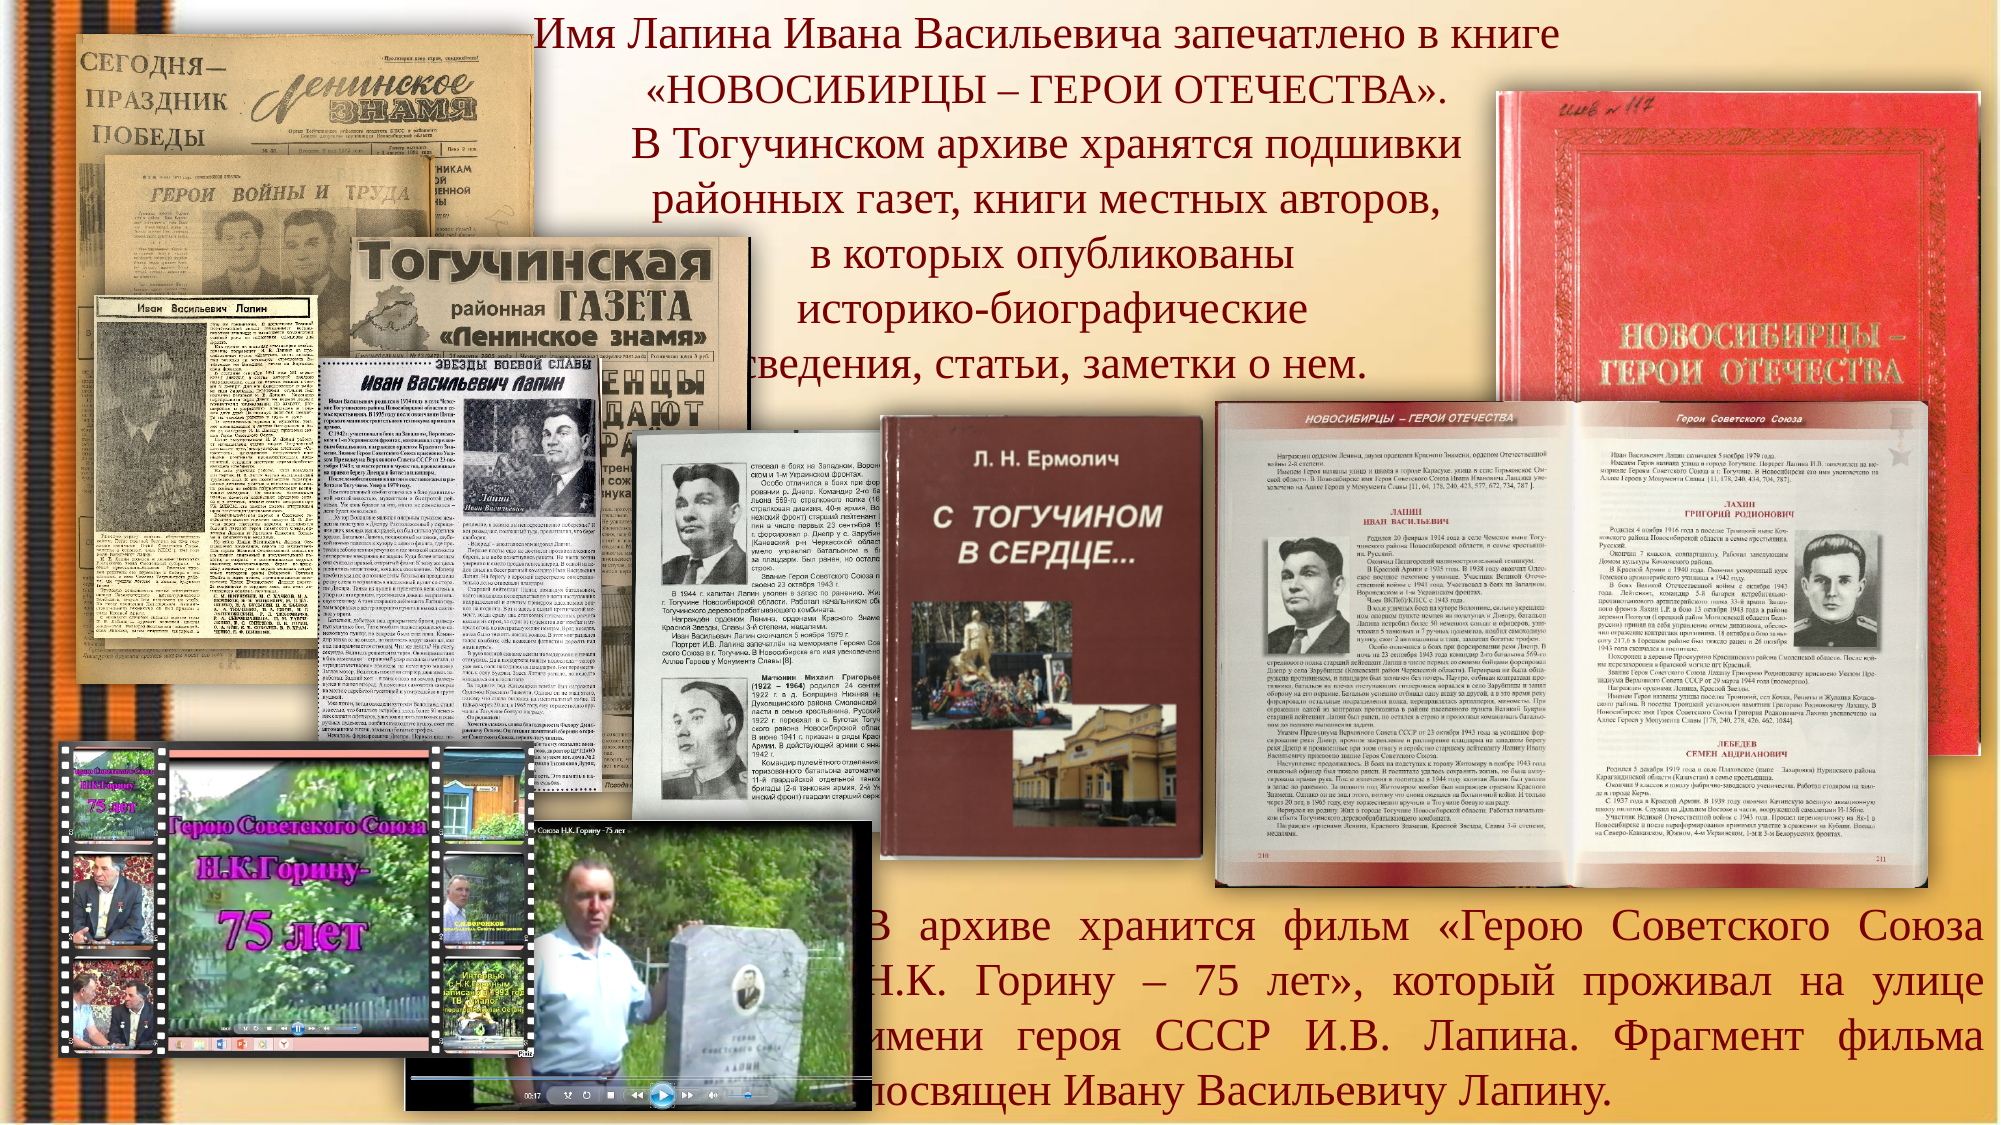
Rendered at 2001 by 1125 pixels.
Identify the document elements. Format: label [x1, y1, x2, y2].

picture [1215, 91, 1981, 888]
picture [58, 34, 1203, 1111]
list [0, 0, 2000, 1125]
